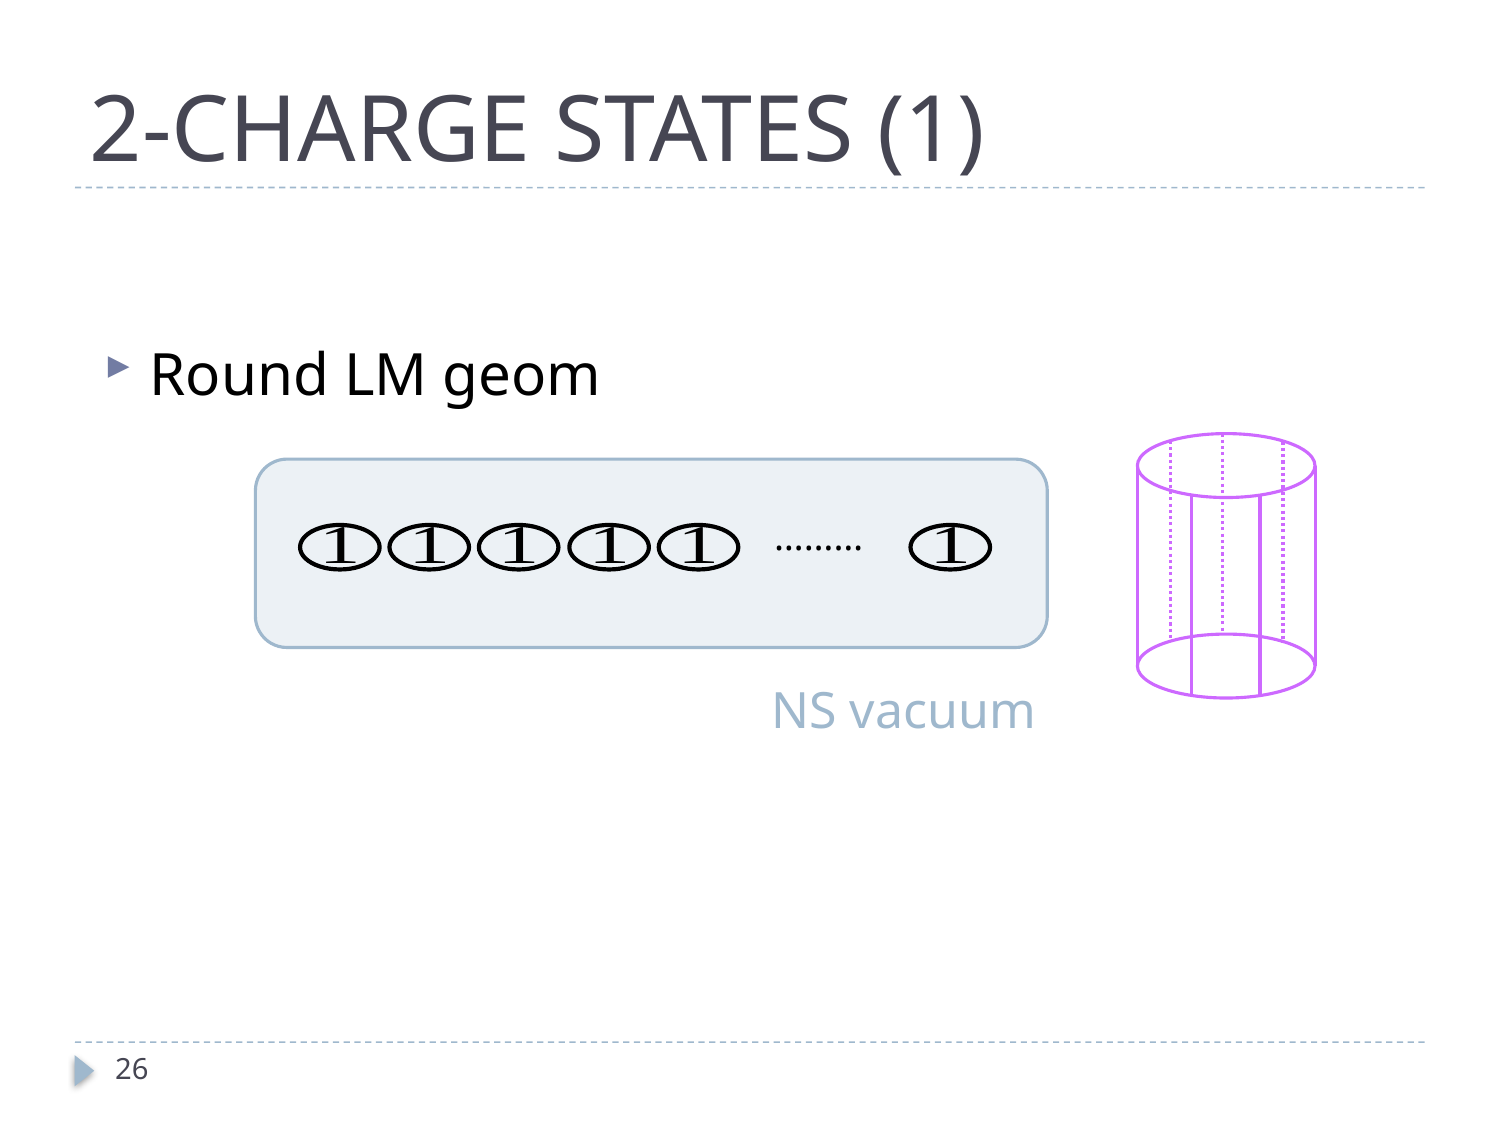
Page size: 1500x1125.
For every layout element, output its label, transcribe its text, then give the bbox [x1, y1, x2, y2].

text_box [1137, 433, 1316, 699]
text_box Round LM geom [90, 329, 979, 414]
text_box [255, 458, 1048, 648]
slide_number 26 [100, 1042, 426, 1103]
title 2-CHARGE STATES (1) [75, 24, 1385, 188]
